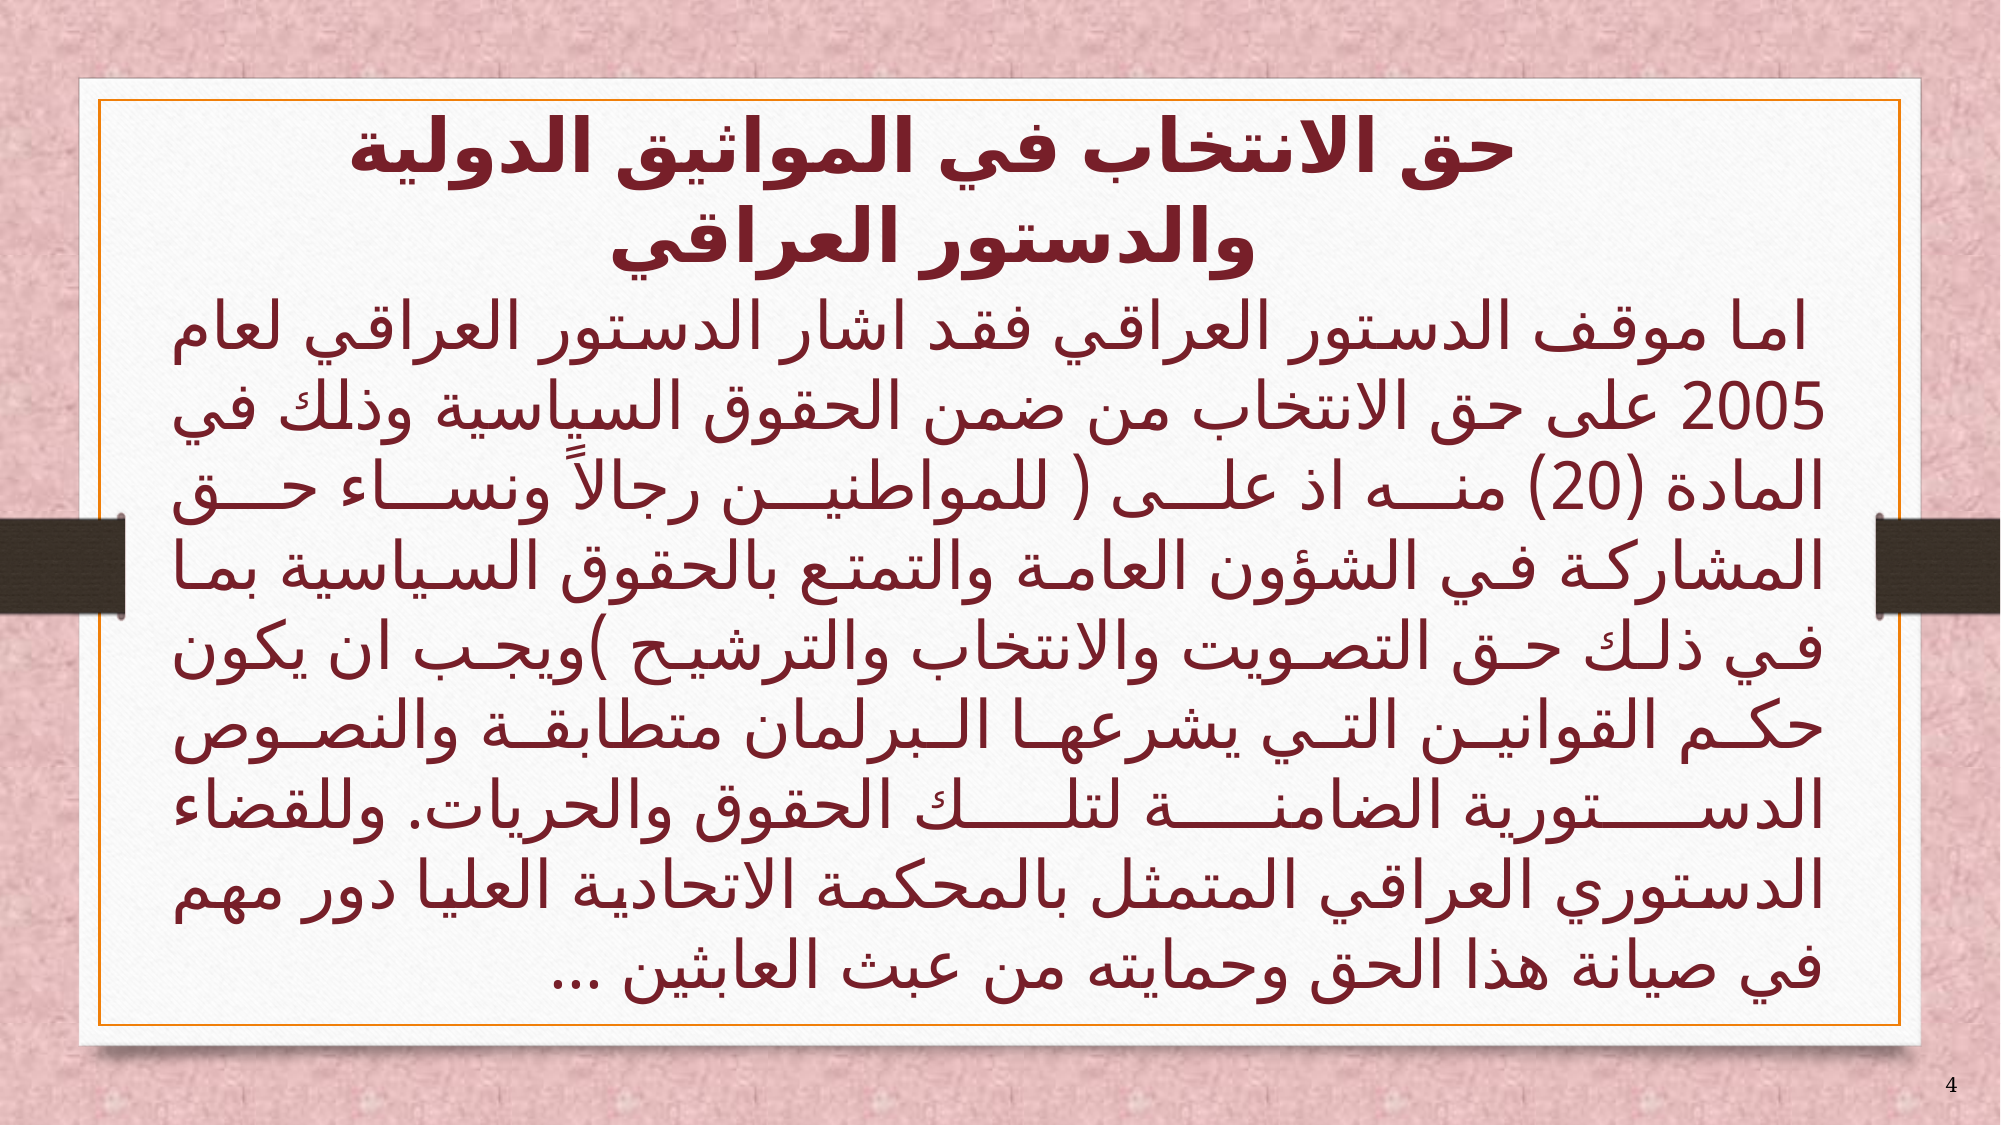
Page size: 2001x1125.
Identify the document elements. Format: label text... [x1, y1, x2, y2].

picture [0, 0, 2001, 1125]
title حق الانتخاب في المواثيق الدولية والدستور العراقي [295, 144, 1573, 231]
text_box اما موقف الدستور العراقي فقد اشار الدستور العراقي لعام 2005 على حق الانتخاب من ضمن الحقوق السياسية وذلك في المادة (20) منه اذ على ( للمواطنين رجالاً ونساء حق المشاركة في الشؤون العامة والتمتع بالحقوق السياسية بما في ذلك حق التصويت والانتخاب والترشيح )ويجب ان يكون حكم القوانين التي يشرعها البرلمان متطابقة والنصوص الدستورية الضامنة لتلك الحقوق والحريات. وللقضاء الدستوري العراقي المتمثل بالمحكمة الاتحادية العليا دور مهم في صيانة هذا الحق وحمايته من عبث العابثين ... [156, 275, 1842, 1010]
slide_number 4 [1505, 1046, 1973, 1125]
